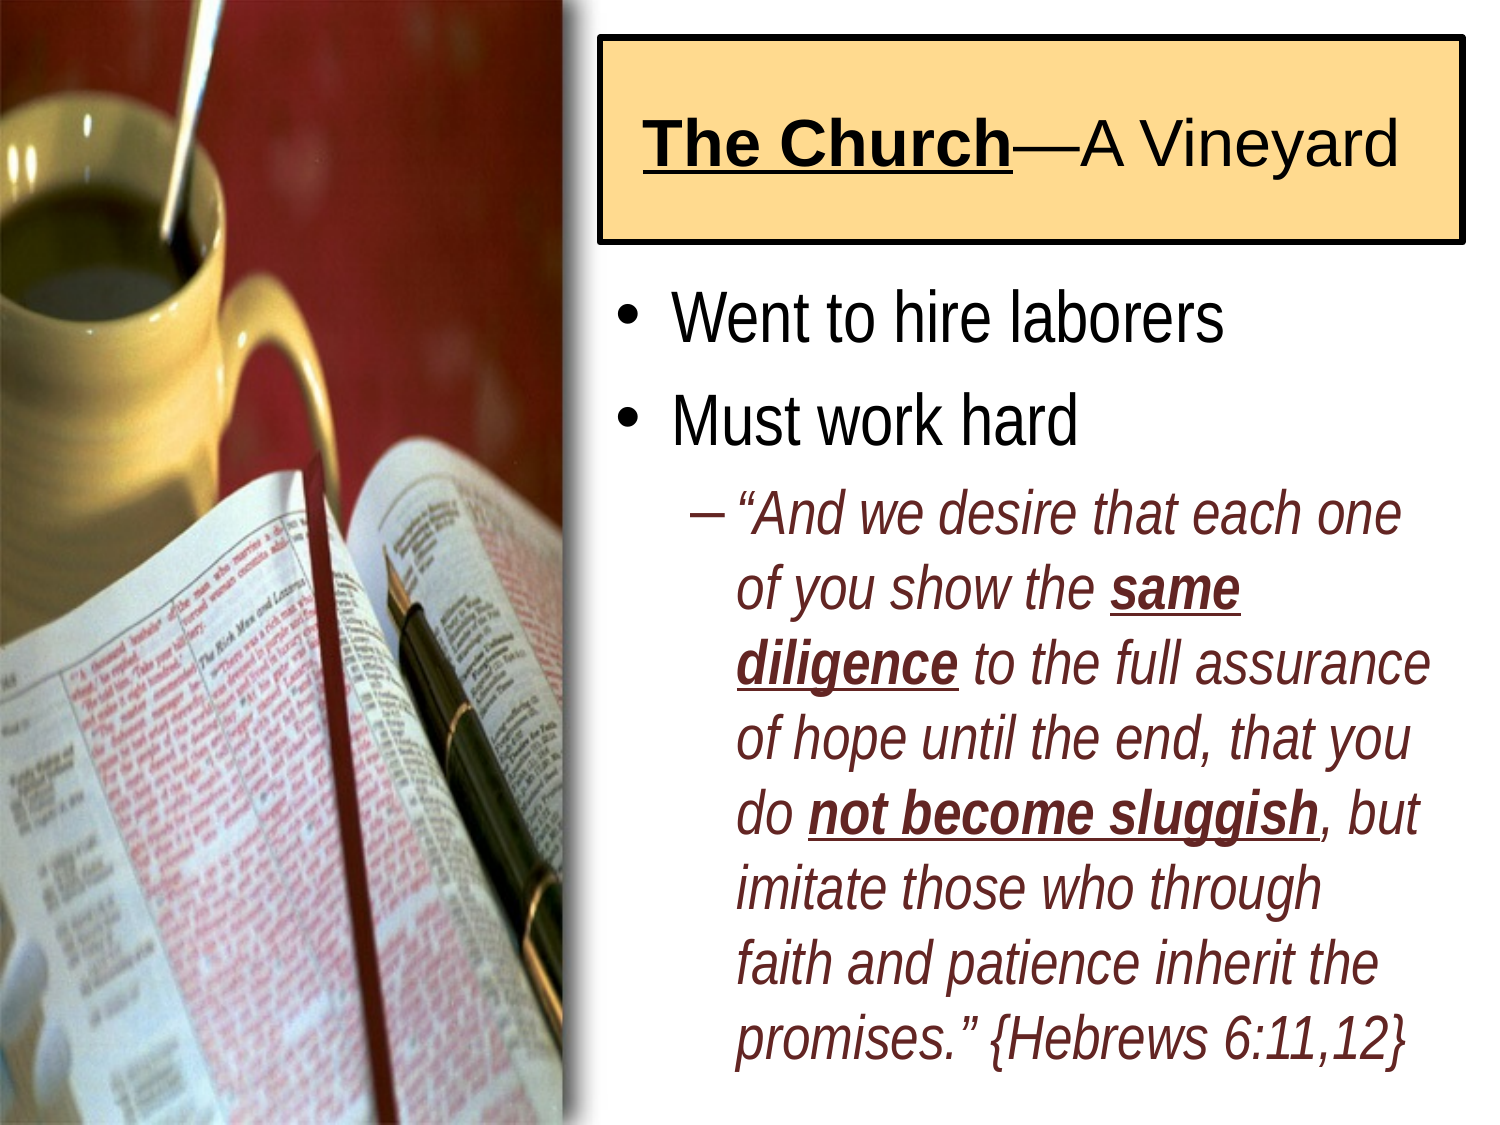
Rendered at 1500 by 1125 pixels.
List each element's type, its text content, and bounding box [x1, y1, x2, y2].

title The Church—A Vineyard [600, 37, 1463, 243]
list Went to hire laborers Must work hard “And we desire that each one of you show the same diligence to the full assurance of hope until the end, that you do not become sluggish, but imitate those who through faith and patience inherit the promises.” {Hebrews 6:11,12} [600, 262, 1450, 1088]
picture [0, 0, 1500, 1125]
